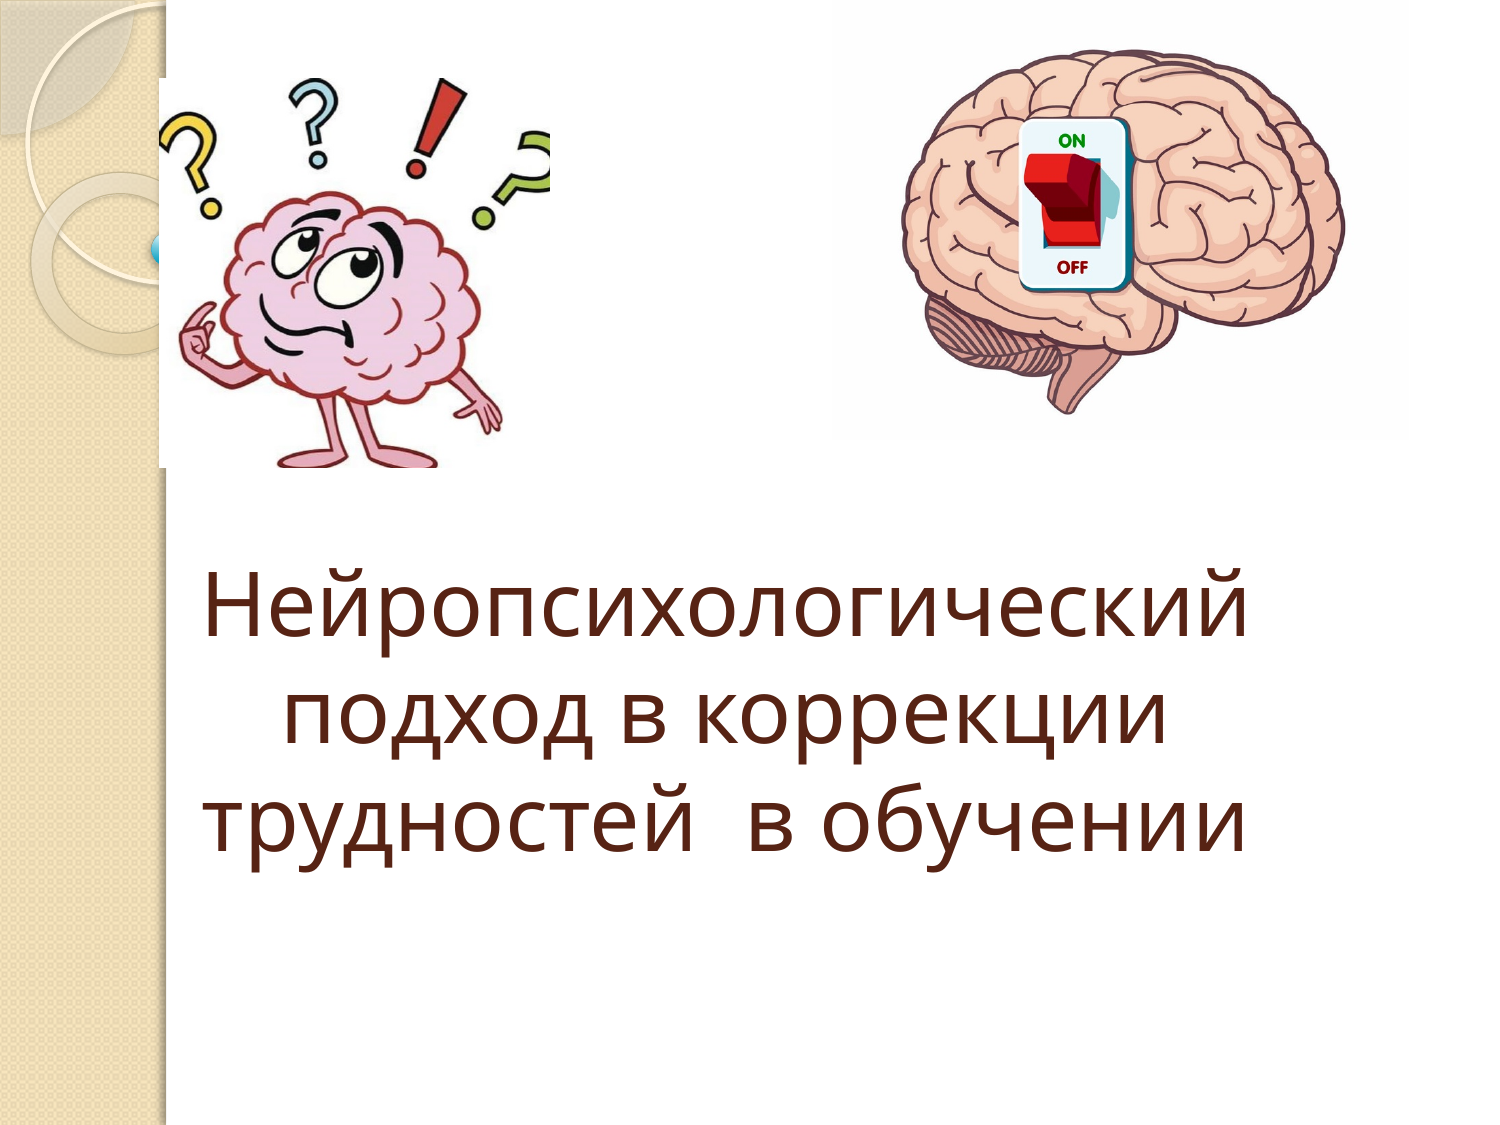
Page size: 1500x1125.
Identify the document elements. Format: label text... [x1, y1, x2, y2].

picture [832, 0, 1410, 440]
title Нейропсихологический подход в коррекции трудностей в обучении [88, 349, 1364, 1012]
picture [159, 77, 550, 469]
